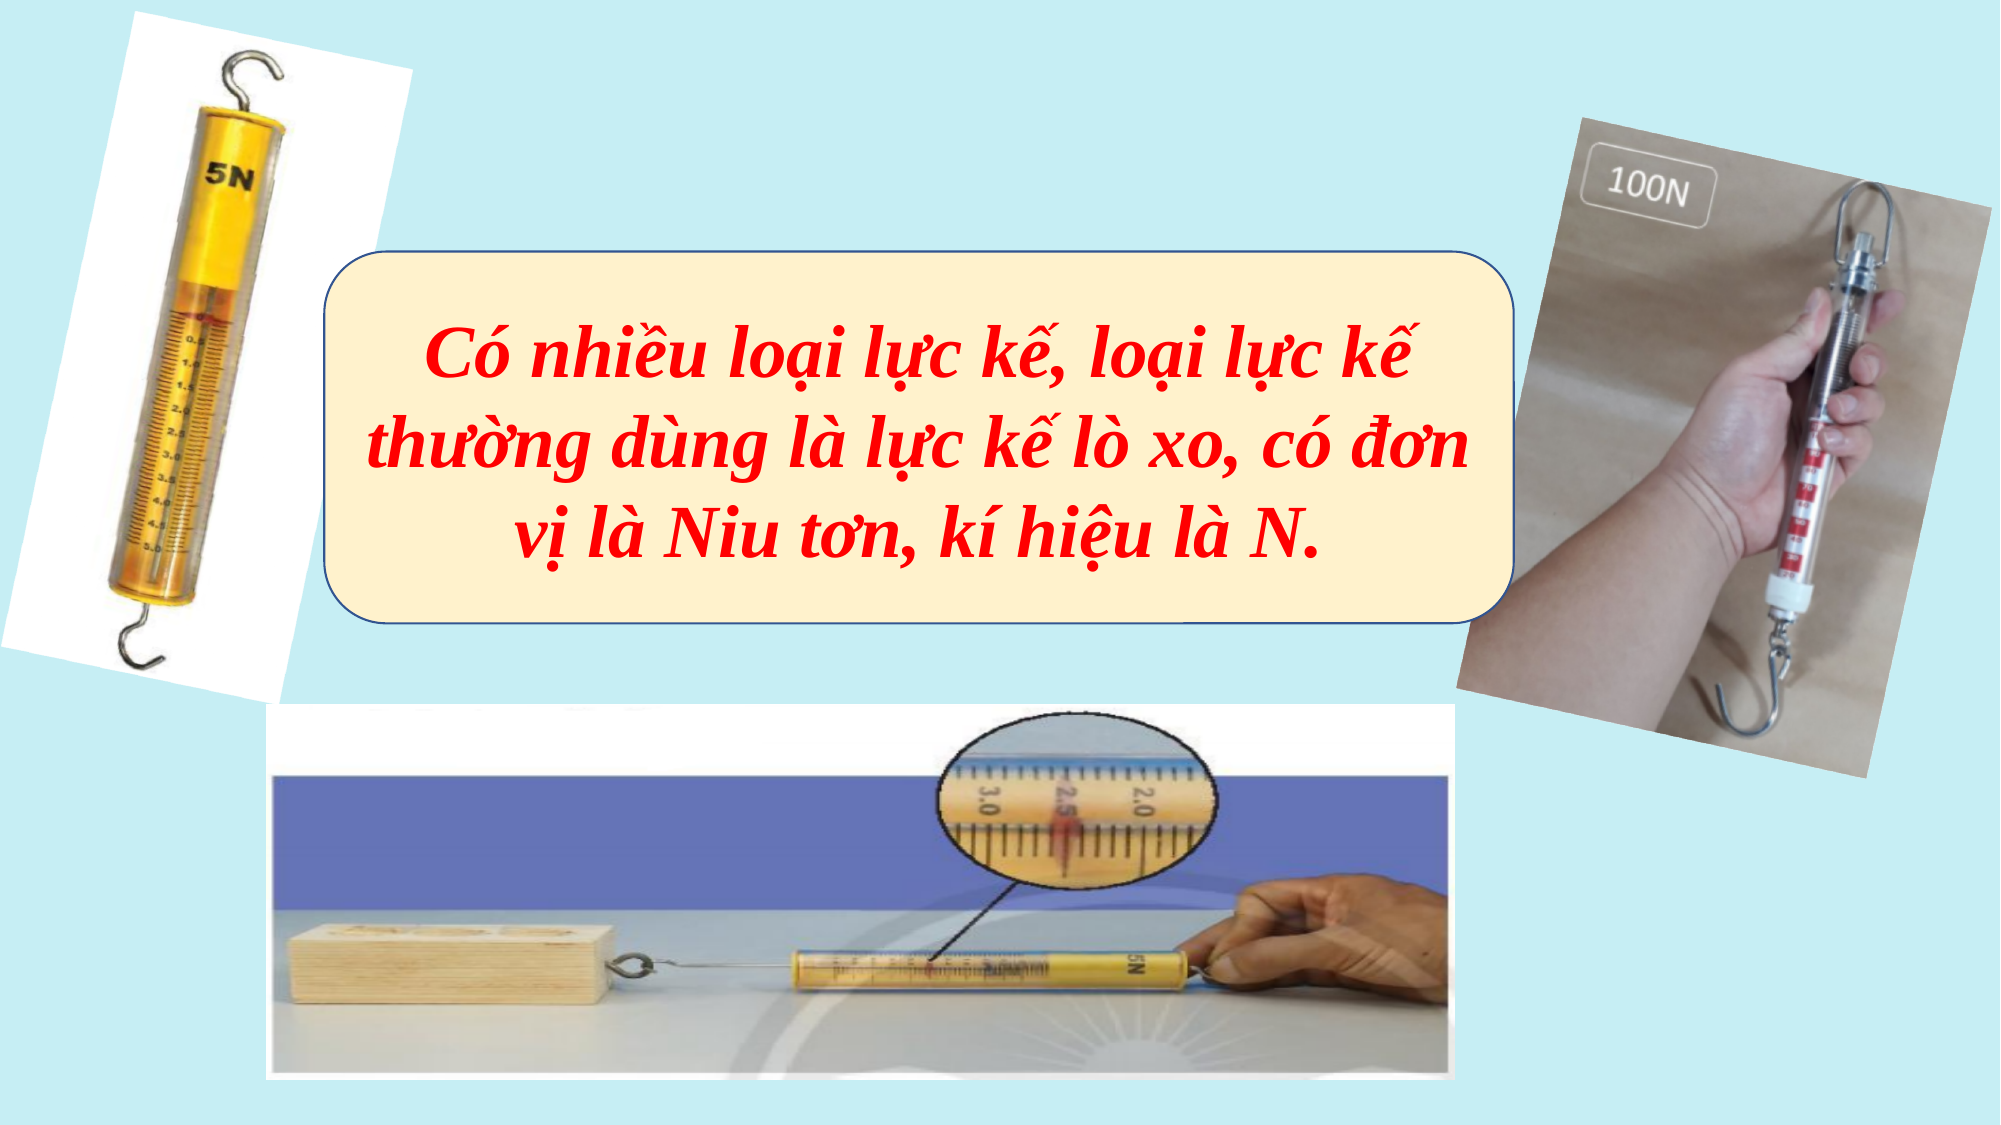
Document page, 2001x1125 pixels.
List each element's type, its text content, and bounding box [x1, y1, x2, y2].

picture [2, 12, 1455, 1080]
picture [1457, 118, 1991, 778]
text_box Có nhiều loại lực kế, loại lực kế thường dùng là lực kế lò xo, có đơn vị là Niu tơn, kí hiệu là N. [349, 250, 1513, 625]
